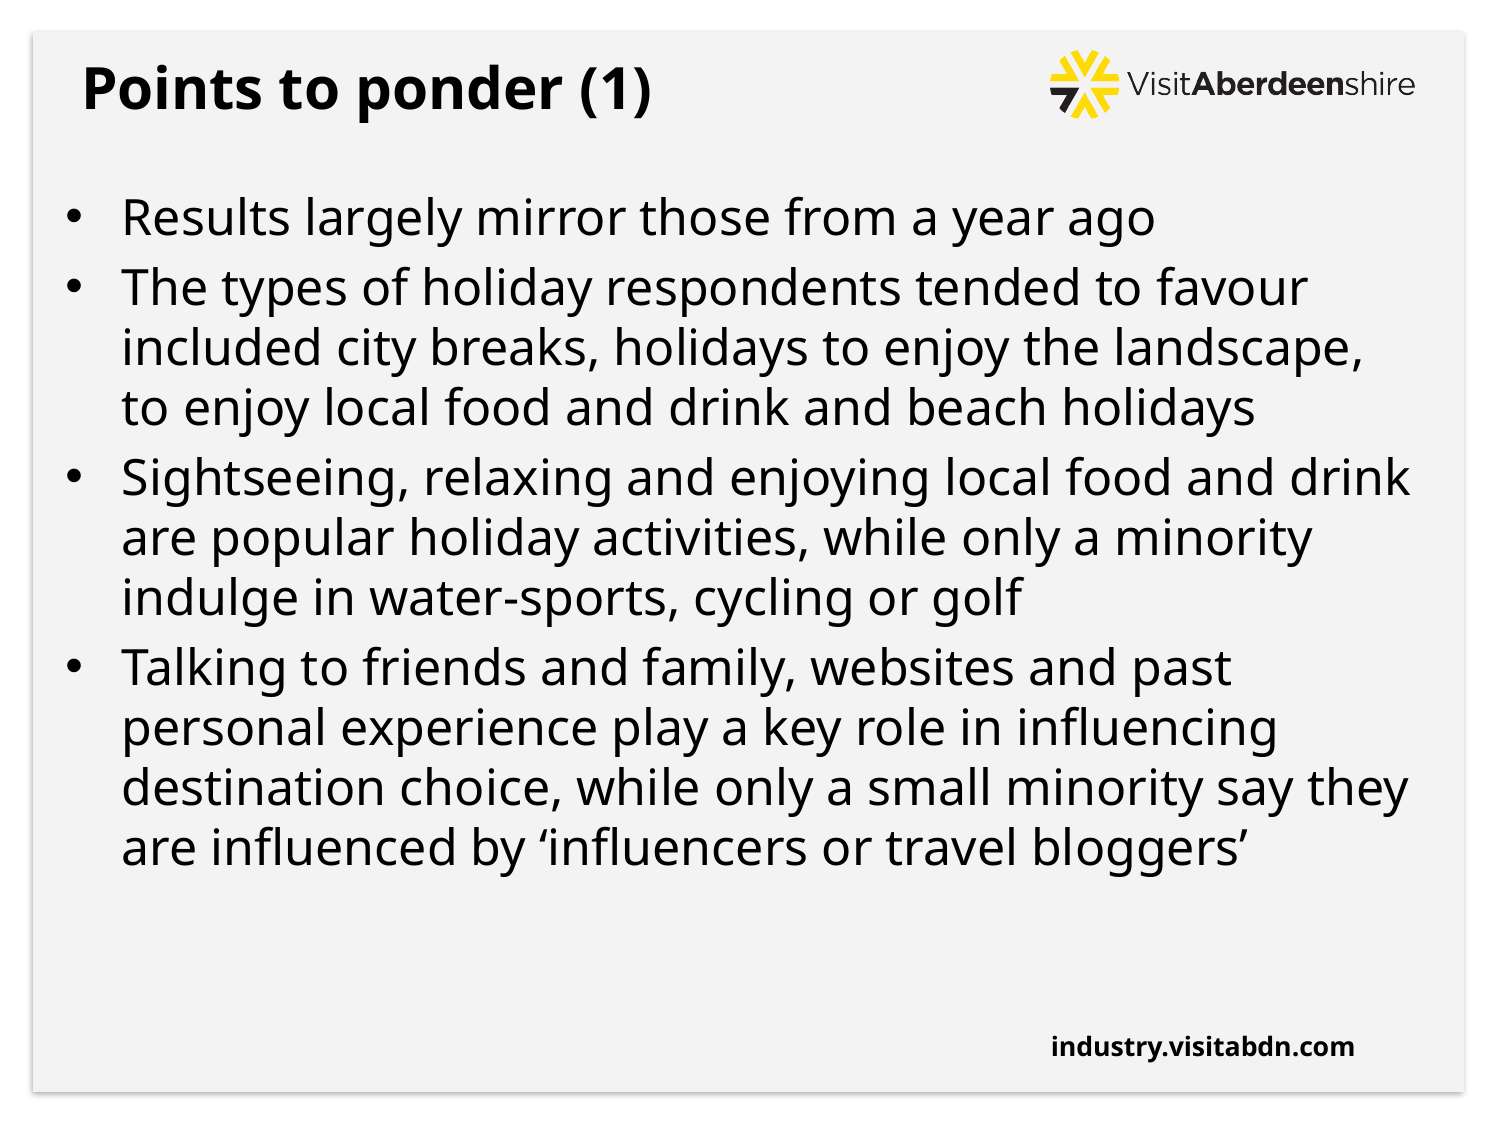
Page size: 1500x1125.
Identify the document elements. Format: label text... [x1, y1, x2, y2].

list Results largely mirror those from a year ago The types of holiday respondents tended to favour included city breaks, holidays to enjoy the landscape, to enjoy local food and drink and beach holidays Sightseeing, relaxing and enjoying local food and drink are popular holiday activities, while only a minority indulge in water-sports, cycling or golf Talking to friends and family, websites and past personal experience play a key role in influencing destination choice, while only a small minority say they are influenced by ‘influencers or travel bloggers’ [50, 177, 1434, 1092]
title Points to ponder (1) [66, 43, 1360, 177]
picture [1050, 50, 1416, 120]
